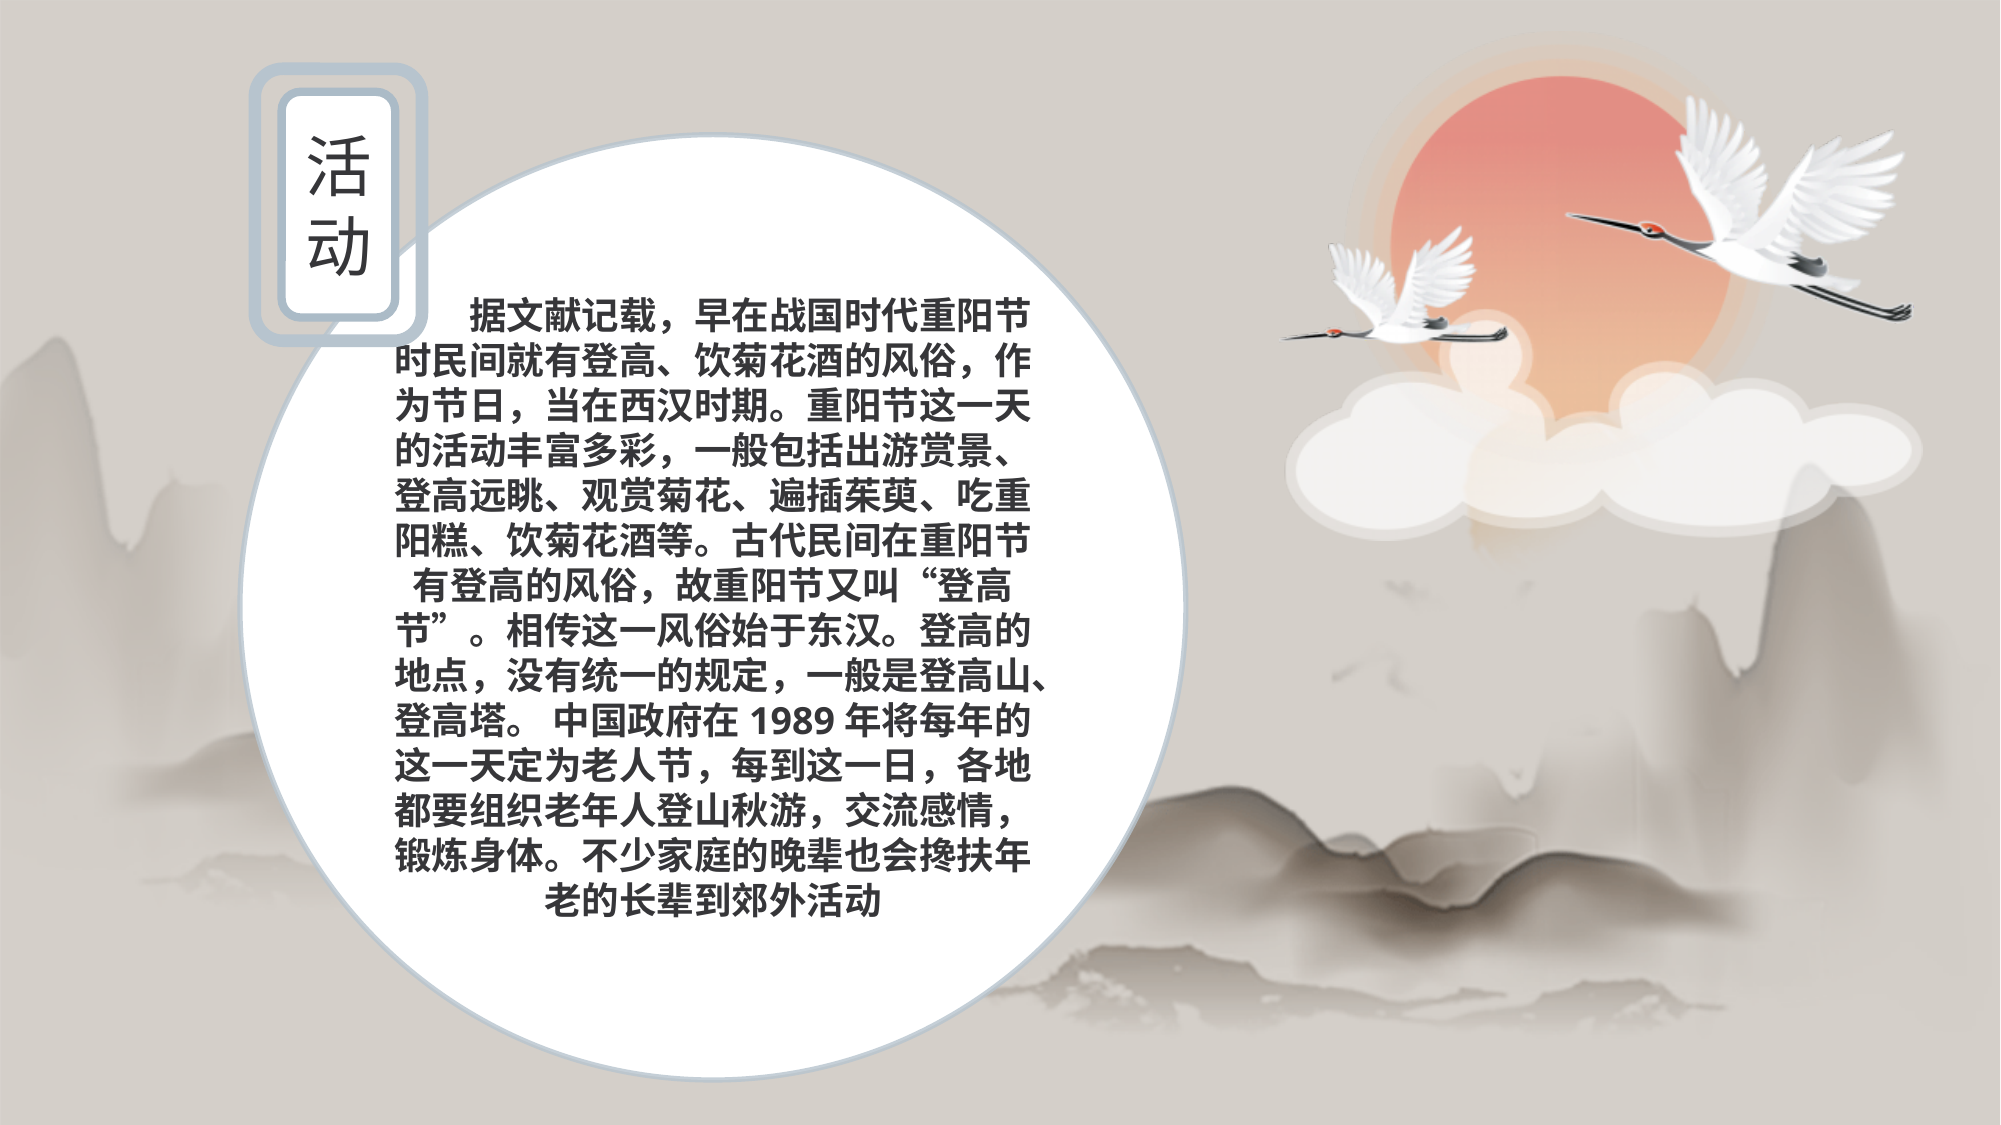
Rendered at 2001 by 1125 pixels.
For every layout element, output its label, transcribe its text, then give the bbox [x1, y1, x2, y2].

text_box [253, 67, 424, 342]
picture [0, 0, 2001, 1125]
text_box 据文献记载，早在战国时代重阳节时民间就有登高、饮菊花酒的风俗，作为节日，当在西汉时期。重阳节这一天的活动丰富多彩，一般包括出游赏景、登高远眺、观赏菊花、遍插茱萸、吃重阳糕、饮菊花酒等。古代民间在重阳节有登高的风俗，故重阳节又叫“登高节”。相传这一风俗始于东汉。登高的地点，没有统一的规定，一般是登高山、登高塔。 中国政府在1989年将每年的这一天定为老人节，每到这一日，各地都要组织老年人登山秋游，交流感情，锻炼身体。不少家庭的晚辈也会搀扶年老的长辈到郊外活动 [238, 133, 1187, 1082]
